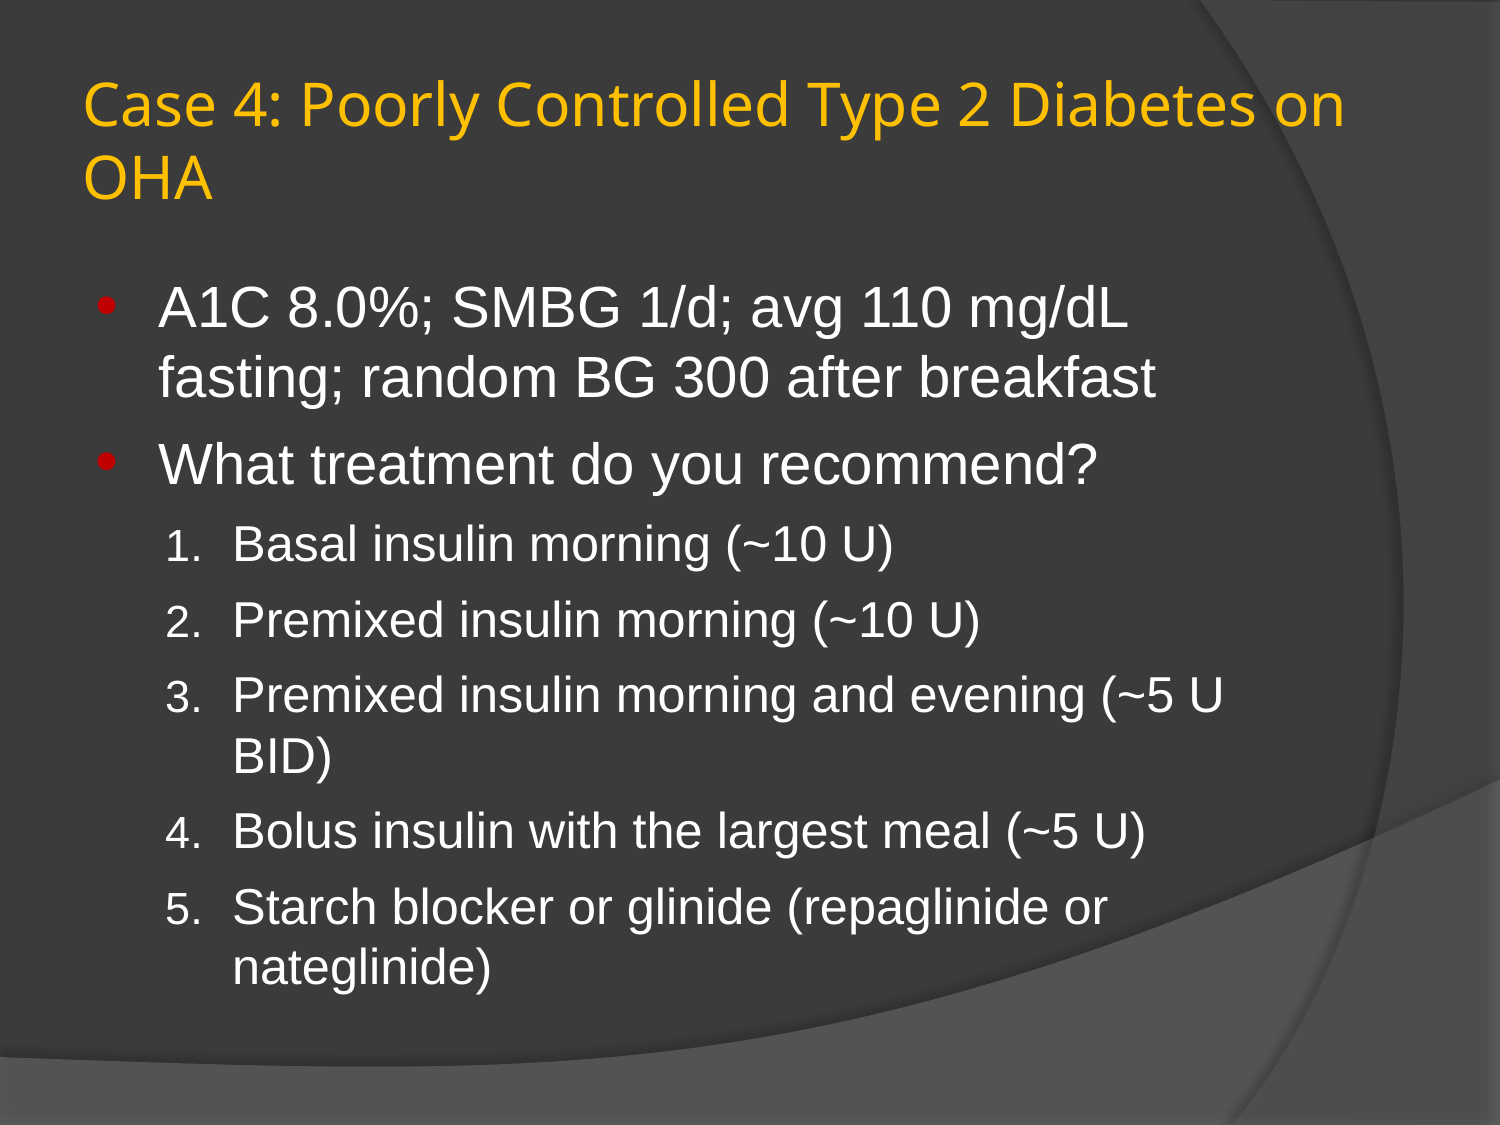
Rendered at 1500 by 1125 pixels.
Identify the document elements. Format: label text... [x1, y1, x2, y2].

list A1C 8.0%; SMBG 1/d; avg 110 mg/dL fasting; random BG 300 after breakfast What treatment do you recommend? Basal insulin morning (~10 U) Premixed insulin morning (~10 U) Premixed insulin morning and evening (~5 U BID) Bolus insulin with the largest meal (~5 U) Starch blocker or glinide (repaglinide or nateglinide) [75, 262, 1300, 1005]
title Case 4: Poorly Controlled Type 2 Diabetes on OHA [75, 45, 1425, 233]
